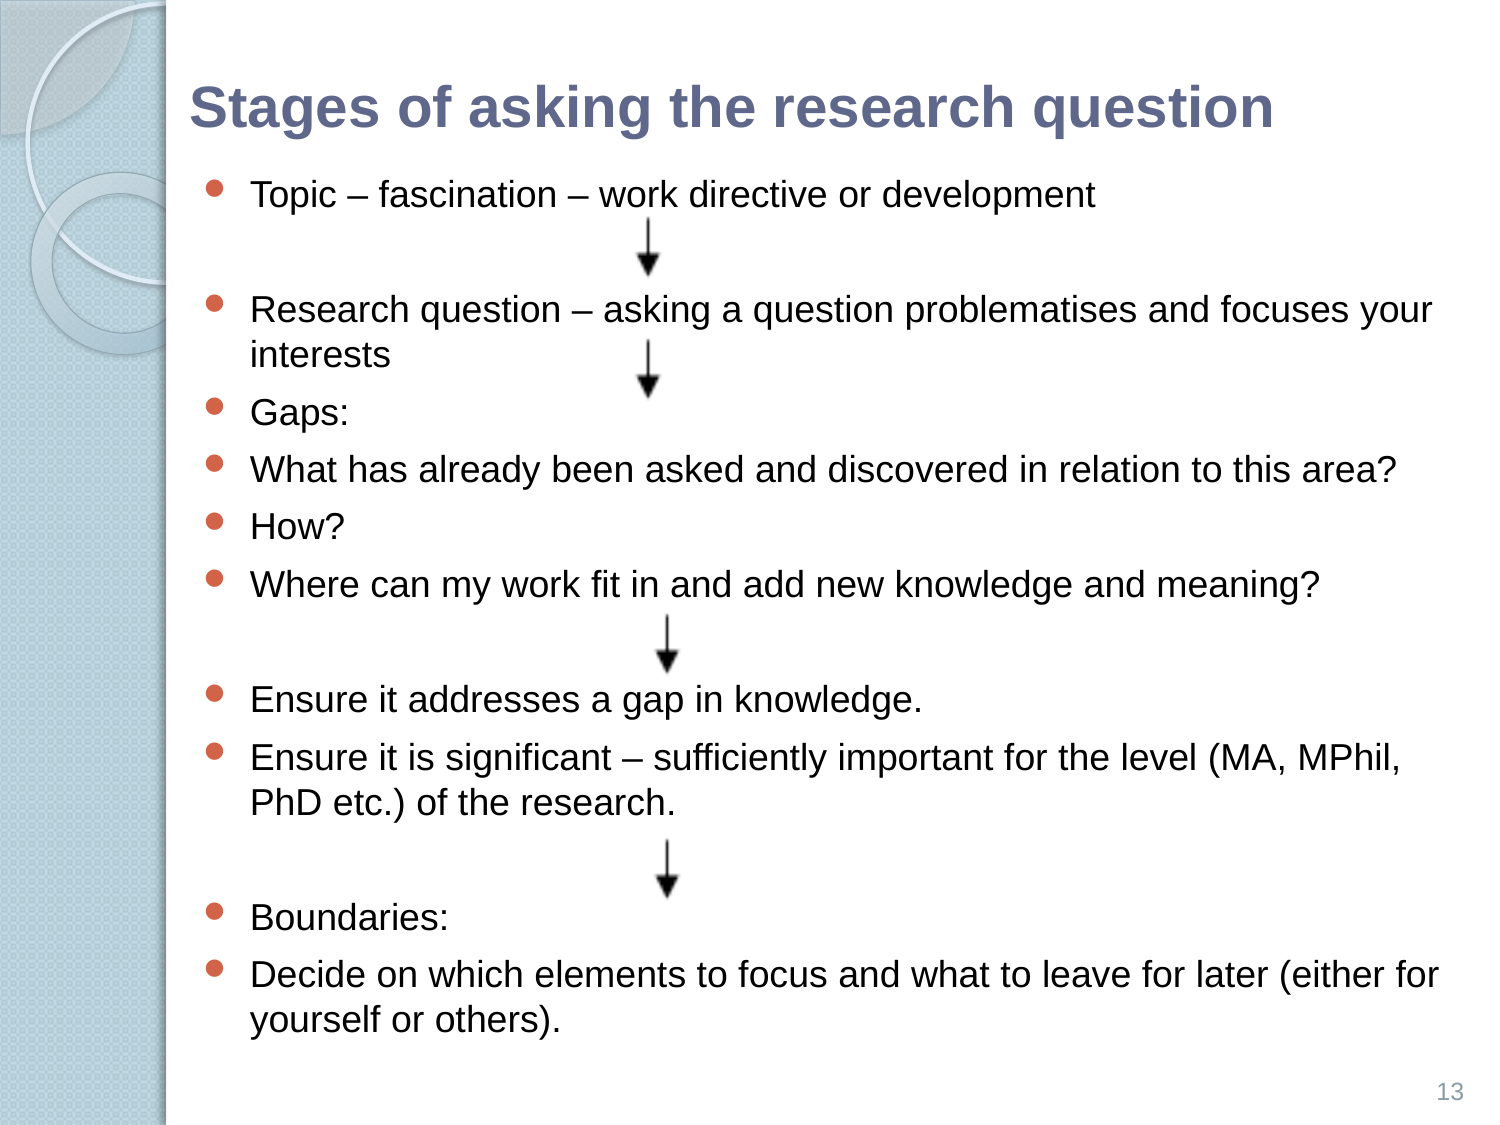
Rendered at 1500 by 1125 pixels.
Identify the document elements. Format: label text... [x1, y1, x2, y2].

title Stages of asking the research question [174, 45, 1466, 162]
list Topic – fascination – work directive or development Research question – asking a question problematises and focuses your interests Gaps: What has already been asked and discovered in relation to this area? How? Where can my work fit in and add new knowledge and meaning? Ensure it addresses a gap in knowledge. Ensure it is significant – sufficiently important for the level (MA, MPhil, PhD etc.) of the research. Boundaries: Decide on which elements to focus and what to leave for later (either for yourself or others). [174, 162, 1466, 1081]
picture [633, 337, 672, 408]
picture [633, 215, 672, 285]
picture [651, 612, 690, 682]
slide_number 13 [1413, 1034, 1488, 1113]
picture [651, 837, 690, 907]
